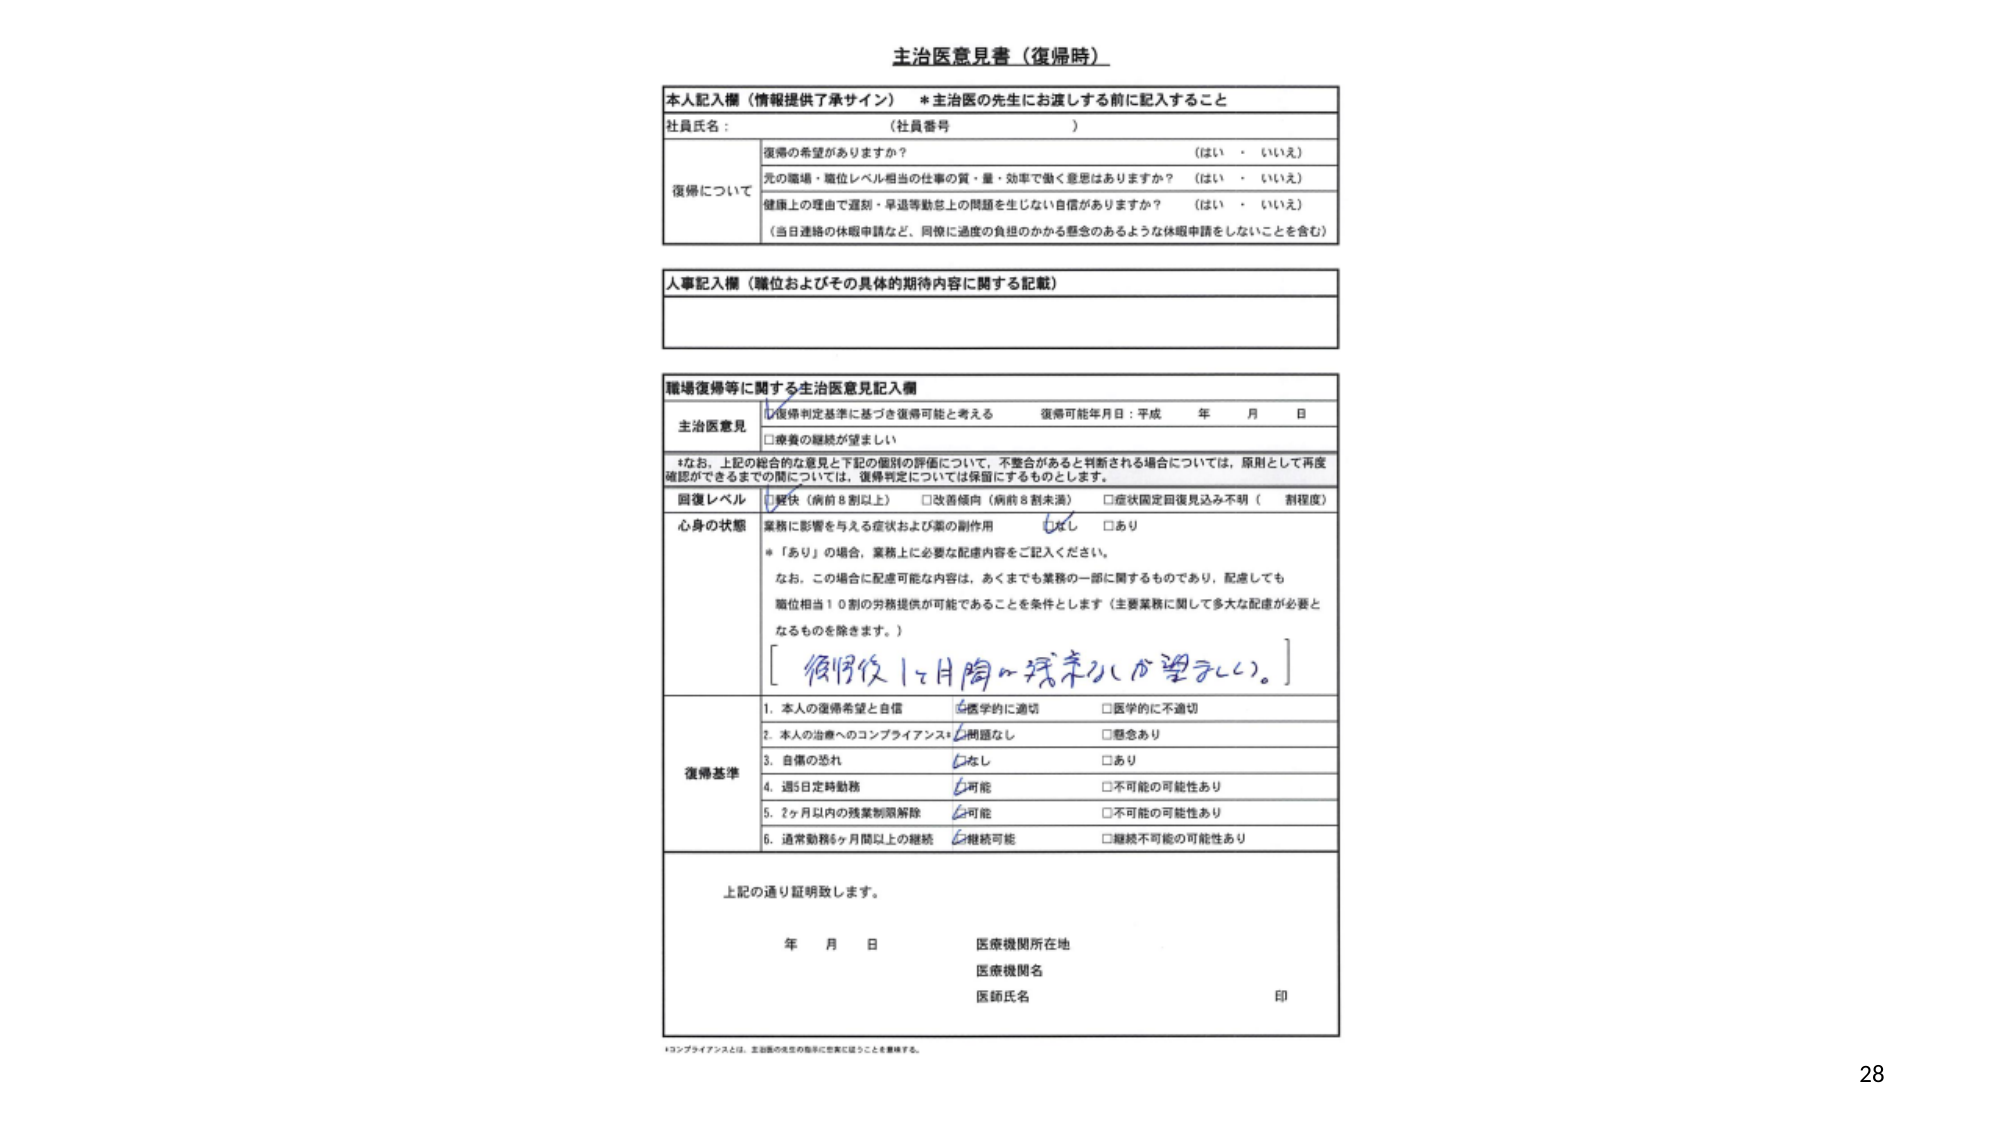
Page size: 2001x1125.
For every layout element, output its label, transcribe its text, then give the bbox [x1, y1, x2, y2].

picture [605, 6, 1395, 1072]
slide_number 28 [1433, 1042, 1900, 1103]
